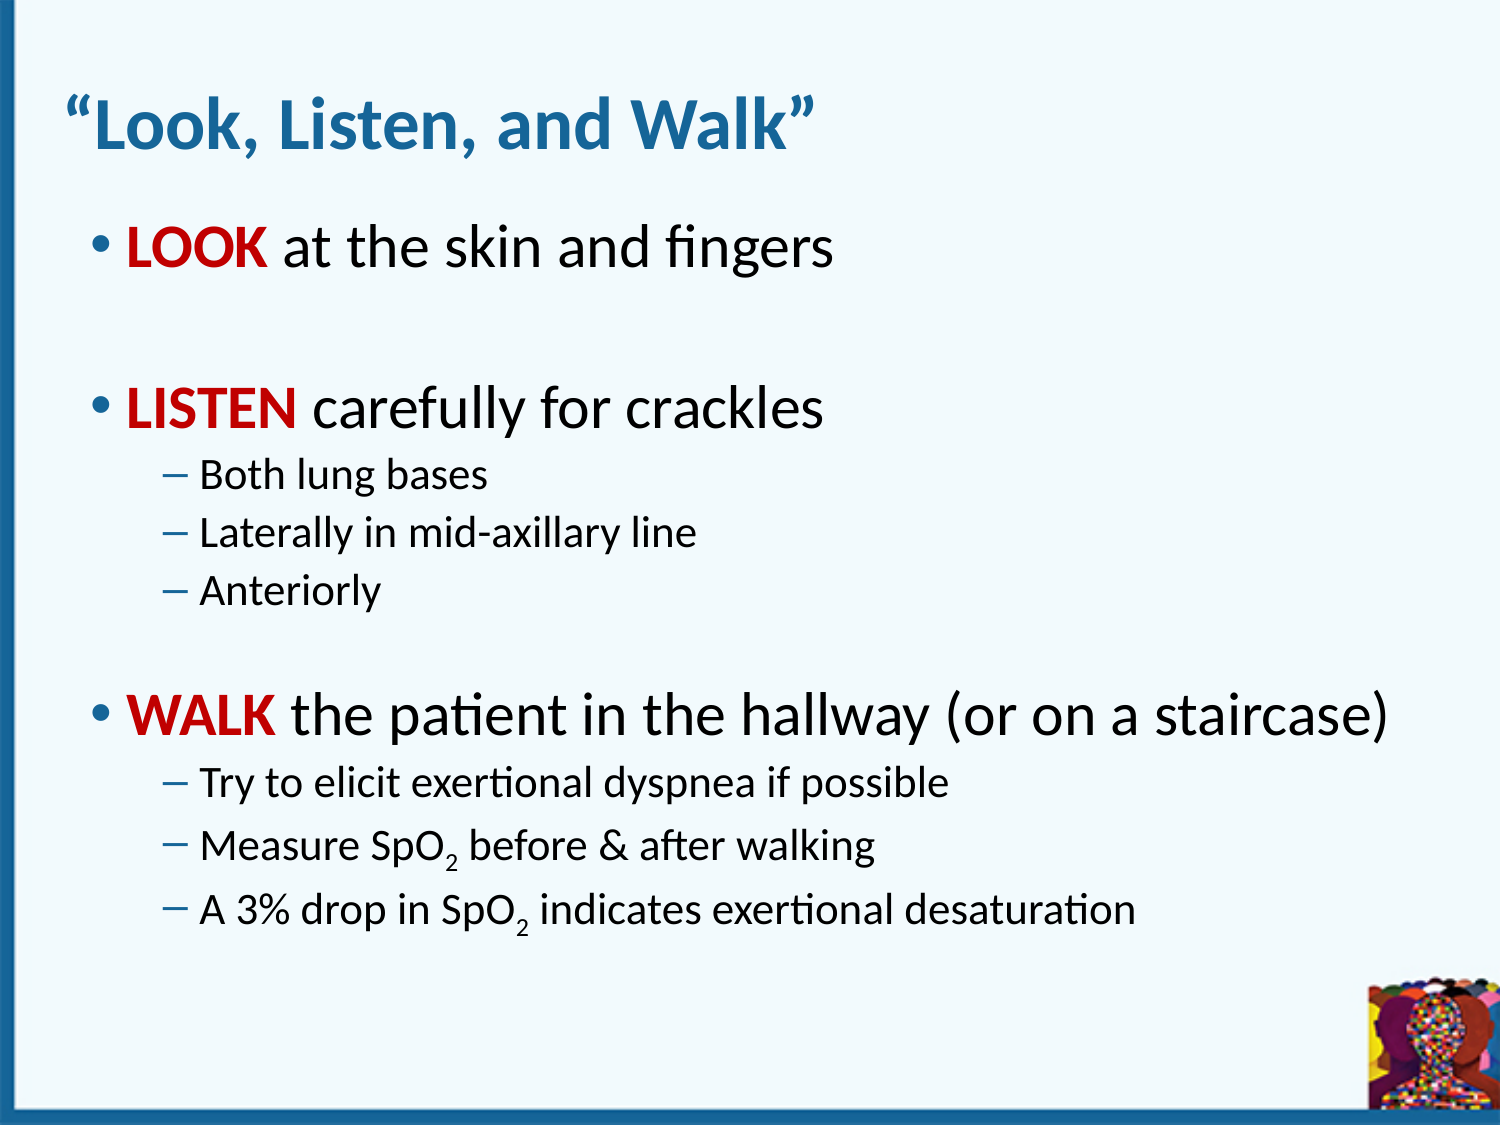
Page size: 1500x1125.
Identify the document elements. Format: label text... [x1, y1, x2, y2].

picture [0, 0, 1500, 1125]
title “Look, Listen, and Walk” [47, 31, 1398, 220]
list LOOK at the skin and fingers LISTEN carefully for crackles Both lung bases Laterally in mid-axillary line Anteriorly WALK the patient in the hallway (or on a staircase) Try to elicit exertional dyspnea if possible Measure SpO2 before & after walking A 3% drop in SpO2 indicates exertional desaturation [75, 206, 1488, 950]
